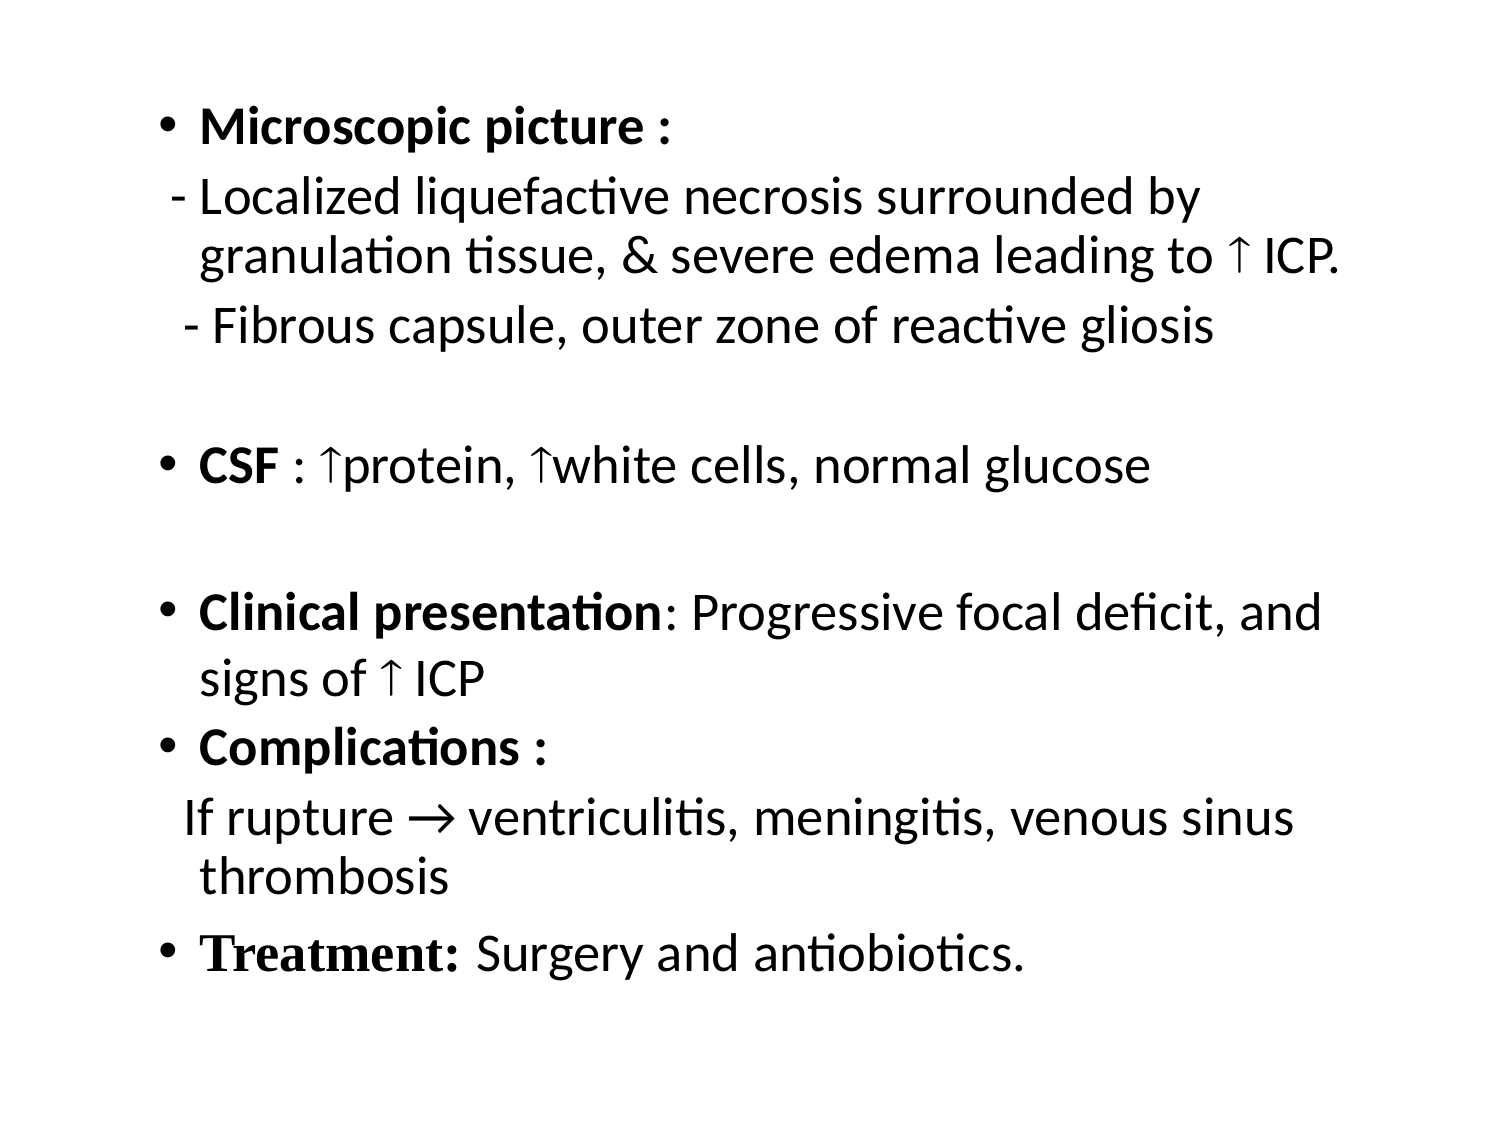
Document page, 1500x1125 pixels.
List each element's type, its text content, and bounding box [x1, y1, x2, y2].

list Microscopic picture : - Localized liquefactive necrosis surrounded by granulation tissue, & severe edema leading to  ICP. - Fibrous capsule, outer zone of reactive gliosis CSF : protein, white cells, normal glucose Clinical presentation: Progressive focal deficit, and signs of  ICP Complications : If rupture → ventriculitis, meningitis, venous sinus thrombosis Treatment: Surgery and antiobiotics. [76, 90, 1413, 1000]
